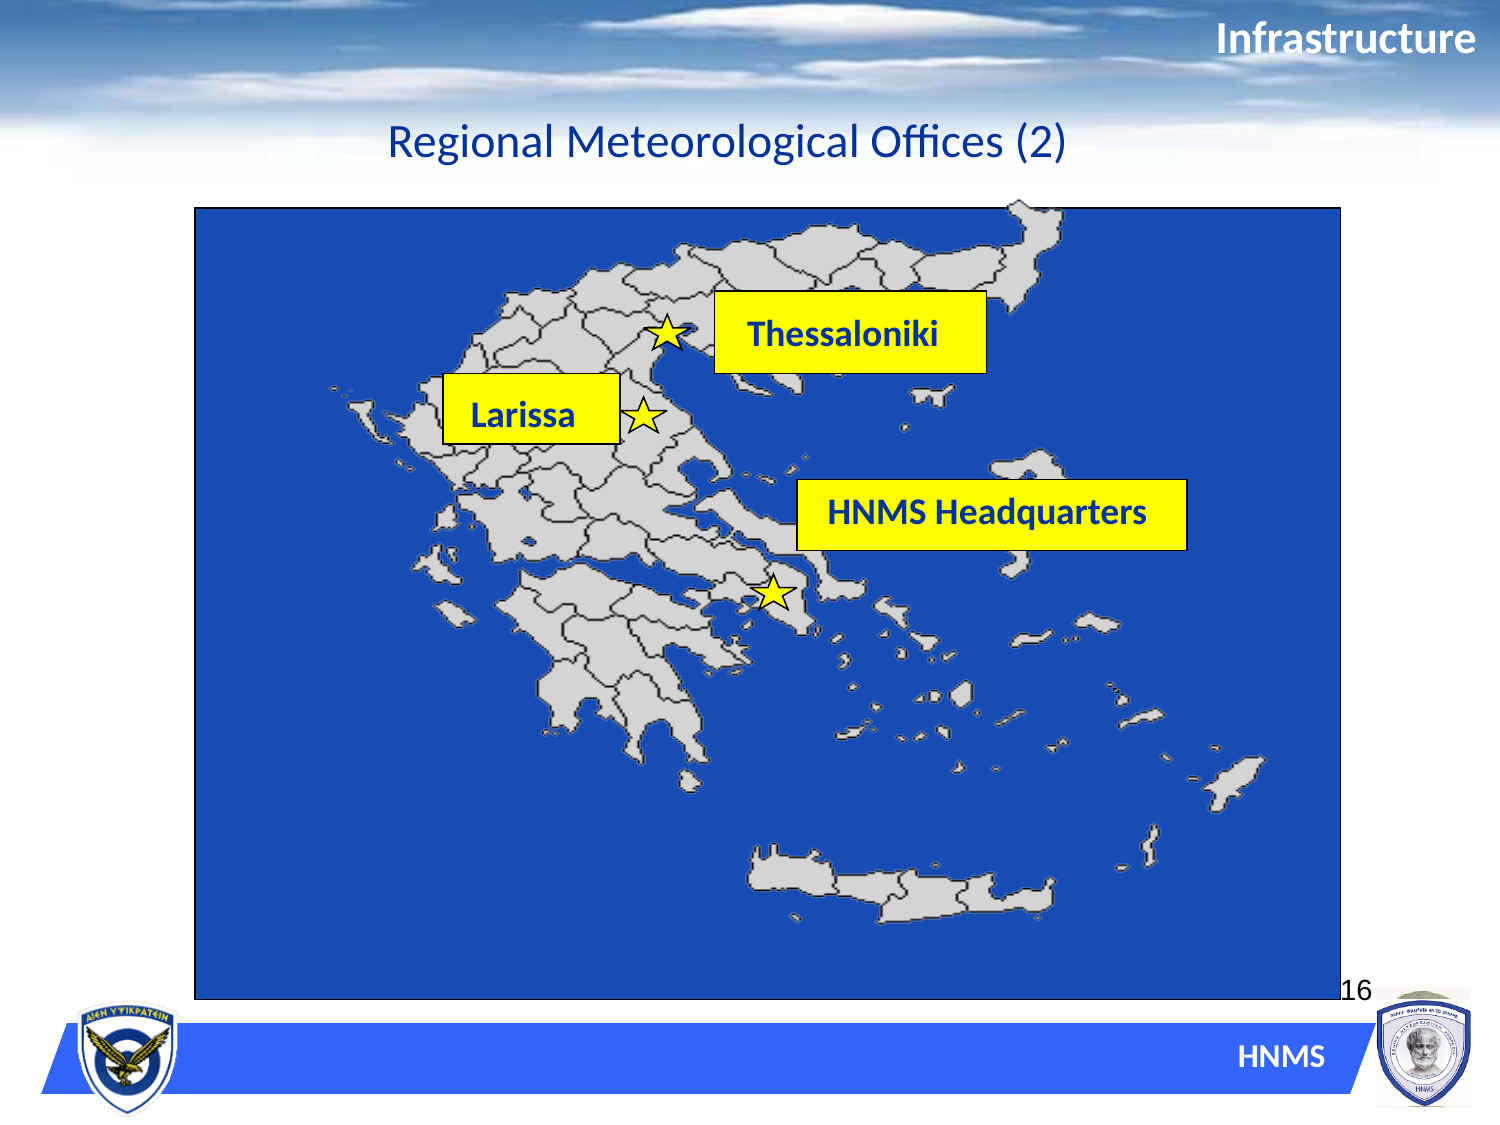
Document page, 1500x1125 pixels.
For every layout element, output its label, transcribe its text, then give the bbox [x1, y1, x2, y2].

text_box Regional Meteorological Offices (2) [206, 101, 1250, 174]
slide_number 16 [1080, 963, 1388, 1043]
picture [64, 999, 190, 1125]
picture [0, 0, 1500, 209]
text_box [194, 184, 1341, 1000]
text_box Infrastructure [1200, 0, 1492, 70]
text_box HNMS [1223, 1026, 1341, 1082]
picture [1375, 987, 1471, 1108]
